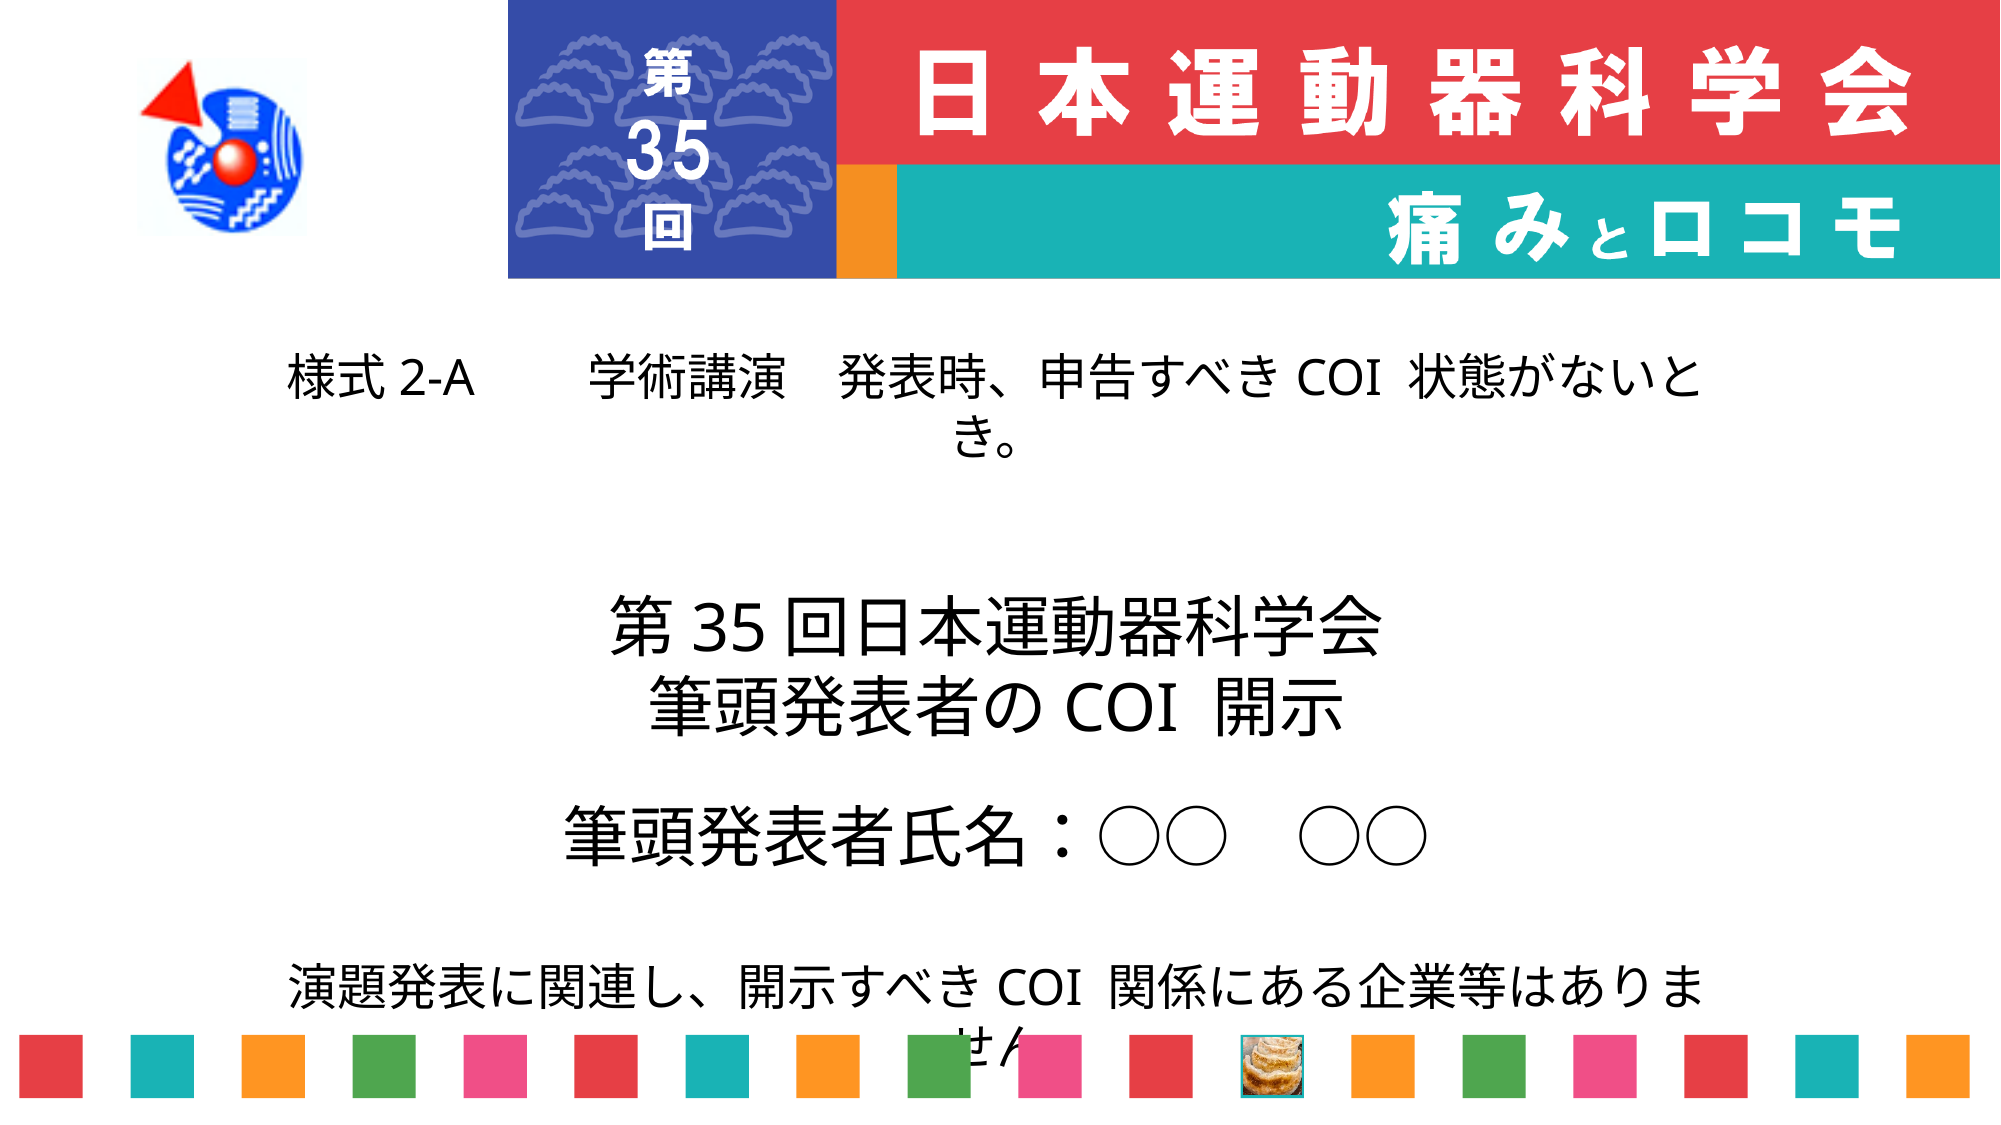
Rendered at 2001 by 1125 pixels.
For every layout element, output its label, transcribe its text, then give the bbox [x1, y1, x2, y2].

picture [508, 0, 2000, 319]
picture [137, 58, 307, 237]
text_box 様式2-A 学術講演 発表時、申告すべきCOI 状態がないとき。 第35回日本運動器科学会 筆頭発表者のCOI 開示 筆頭発表者氏名：○○ ○○ 演題発表に関連し、開示すべきCOI 関係にある企業等はありません [267, 338, 1726, 1034]
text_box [19, 1034, 1970, 1099]
